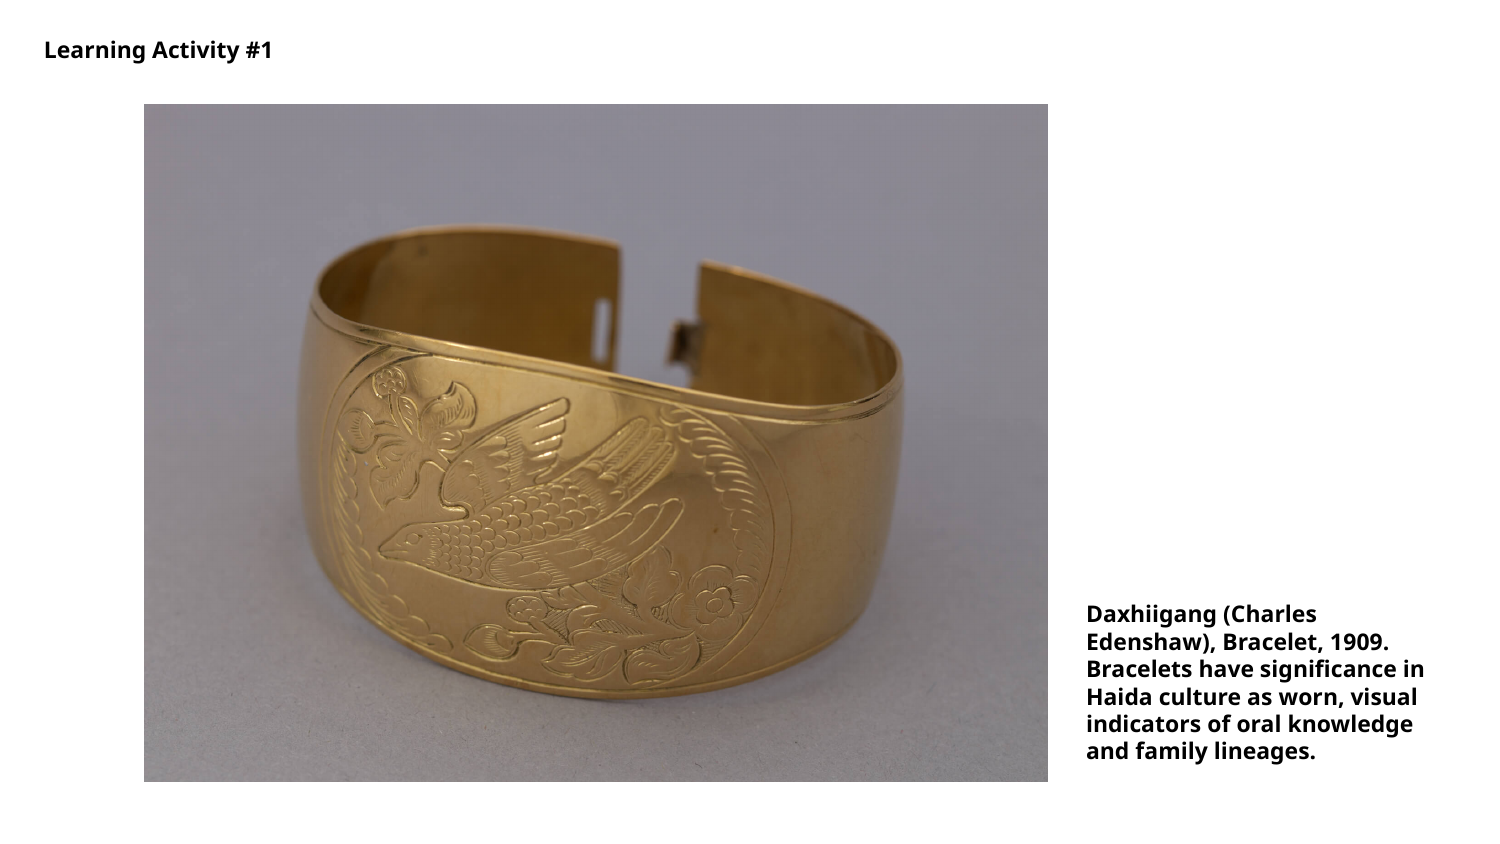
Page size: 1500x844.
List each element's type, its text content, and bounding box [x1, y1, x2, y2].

picture [143, 104, 1048, 782]
text_box Daxhiigang (Charles Edenshaw), Bracelet, 1909. Bracelets have significance in Haida culture as worn, visual indicators of oral knowledge and family lineages. [1070, 584, 1447, 780]
text_box Learning Activity #1 [28, 16, 453, 78]
